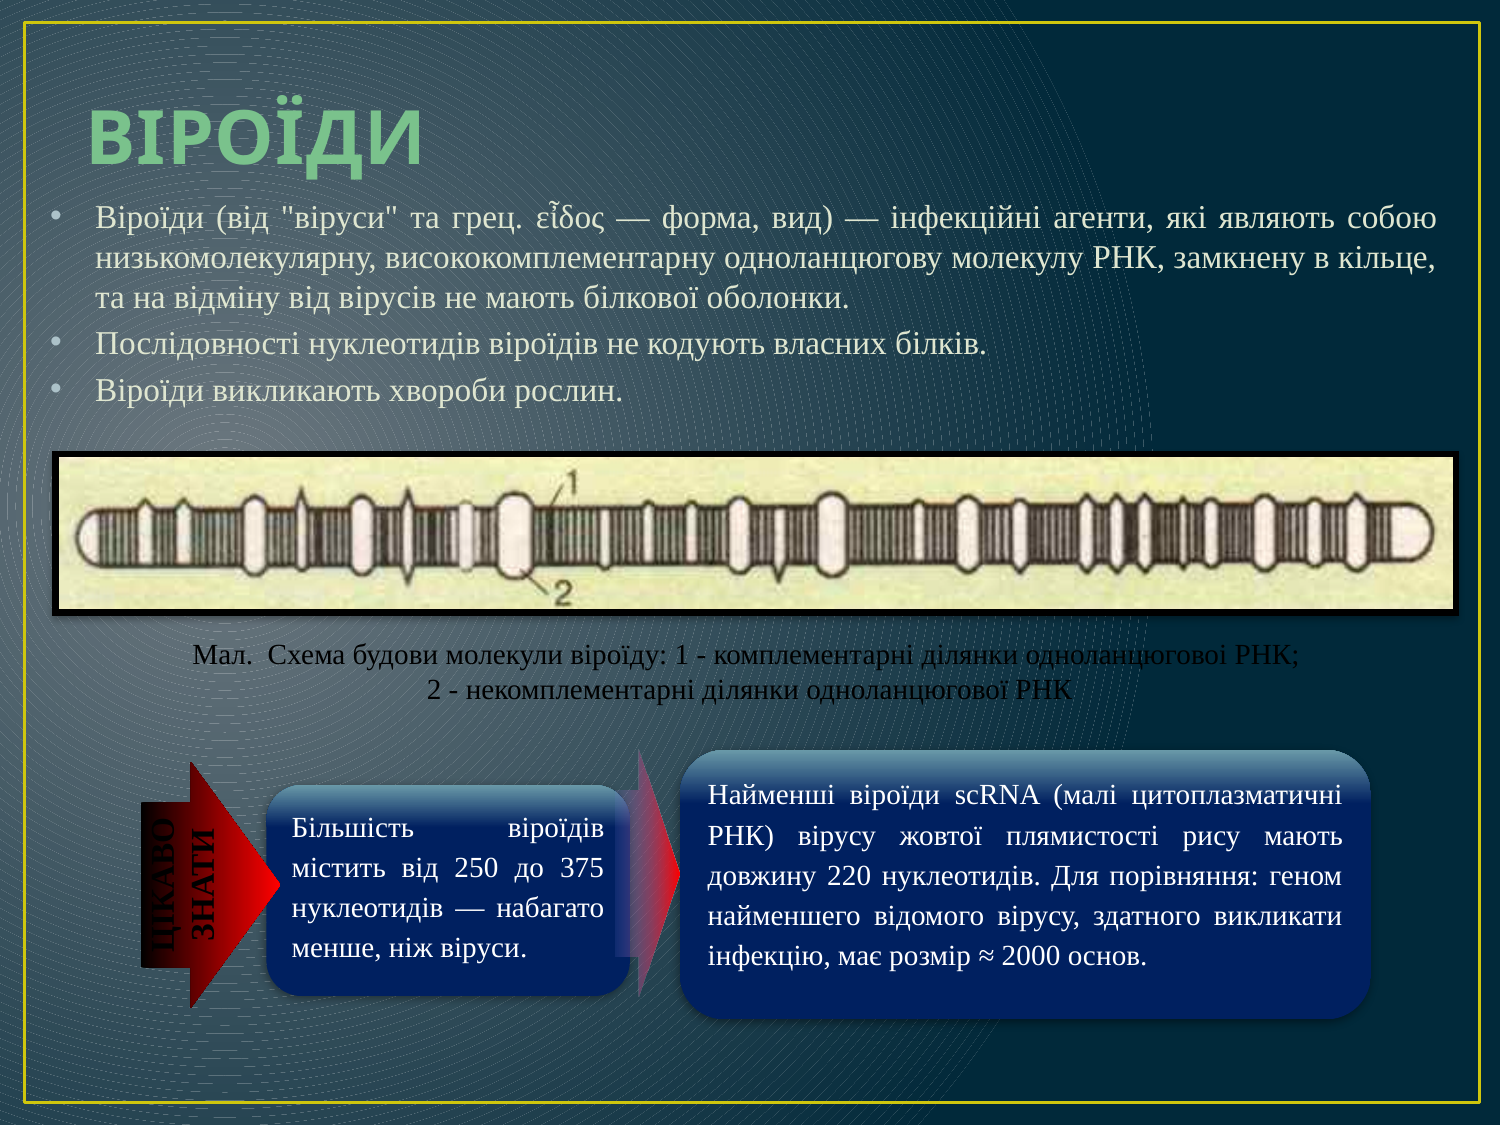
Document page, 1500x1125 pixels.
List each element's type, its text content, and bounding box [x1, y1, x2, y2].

title ВІРоїди [70, 23, 1442, 187]
picture [1079, 743, 1088, 749]
picture [58, 456, 1454, 610]
list Віроїди (від "віруси" та грец. εἶδος — форма, вид) — інфекційні агенти, які являють собою низькомолекулярну, висококомплементарну одноланцюгову молекулу РНК, замкнену в кільце, та на відміну від вірусів не мають білкової оболонки. Послідовності нуклеотидів віроїдів не кодують власних білків. Віроїди викликають хвороби рослин. [35, 187, 1454, 516]
text_box Мал. Схема будови молекули віроїду: 1 - комплементарні ділянки одноланцюговоі РНК; 2 - некомплементарні ділянки одноланцюгової РНК [58, 627, 1442, 713]
picture [941, 1027, 952, 1032]
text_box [140, 749, 1372, 1020]
